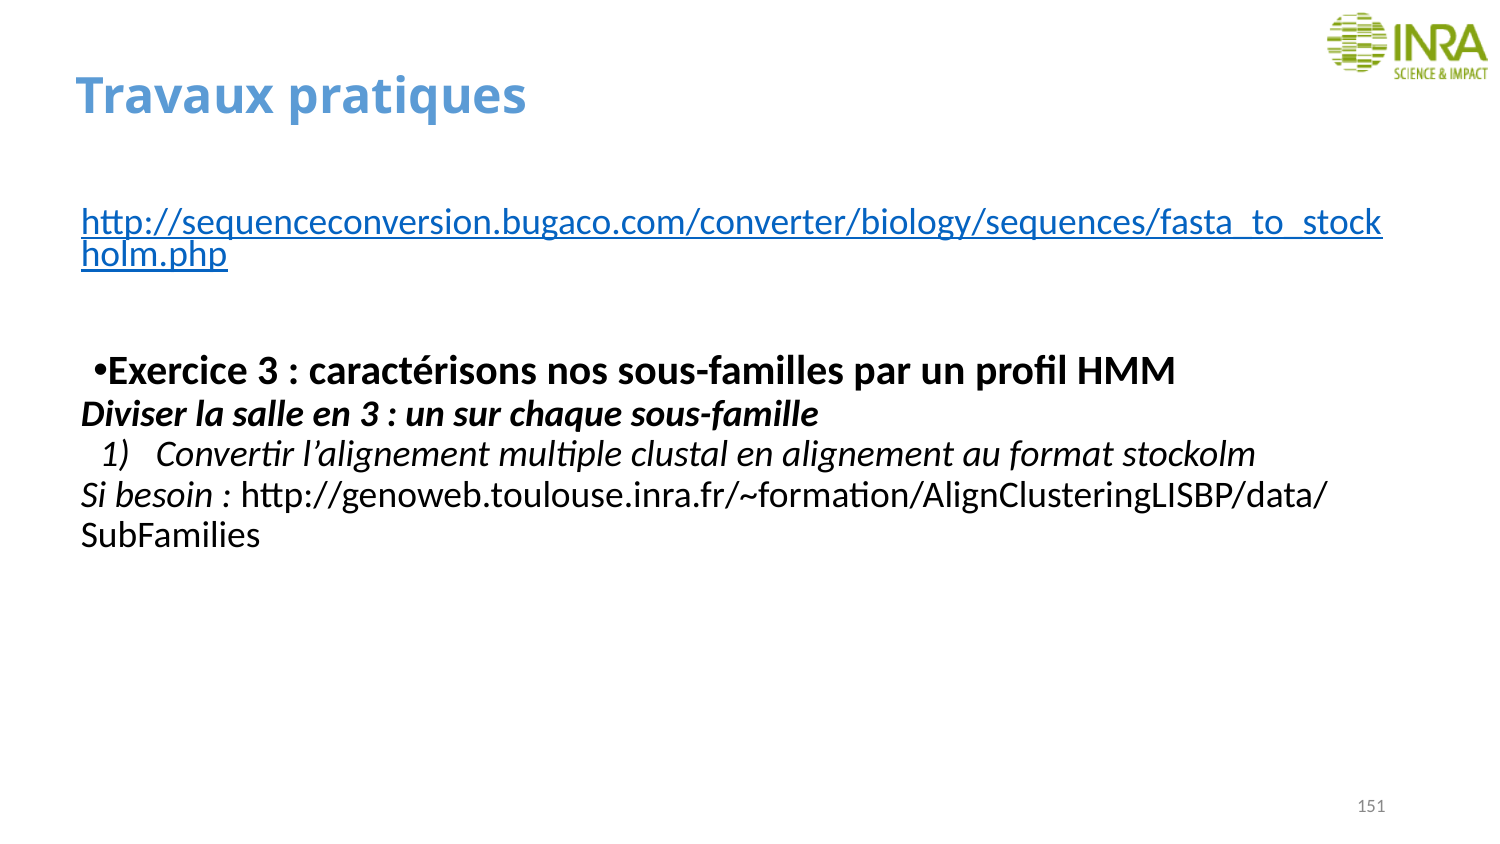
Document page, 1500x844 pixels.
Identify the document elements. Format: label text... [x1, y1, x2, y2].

list http://sequenceconversion.bugaco.com/converter/biology/sequences/fasta_to_stockholm.php Exercice 3 : caractérisons nos sous-familles par un profil HMM Diviser la salle en 3 : un sur chaque sous-famille Convertir l’alignement multiple clustal en alignement au format stockolm Si besoin : http://genoweb.toulouse.inra.fr/~formation/AlignClusteringLISBP/data/SubFamilies [69, 140, 1397, 786]
title Travaux pratiques [64, 37, 1147, 159]
picture [1291, 12, 1488, 93]
slide_number 151 [1059, 786, 1397, 827]
